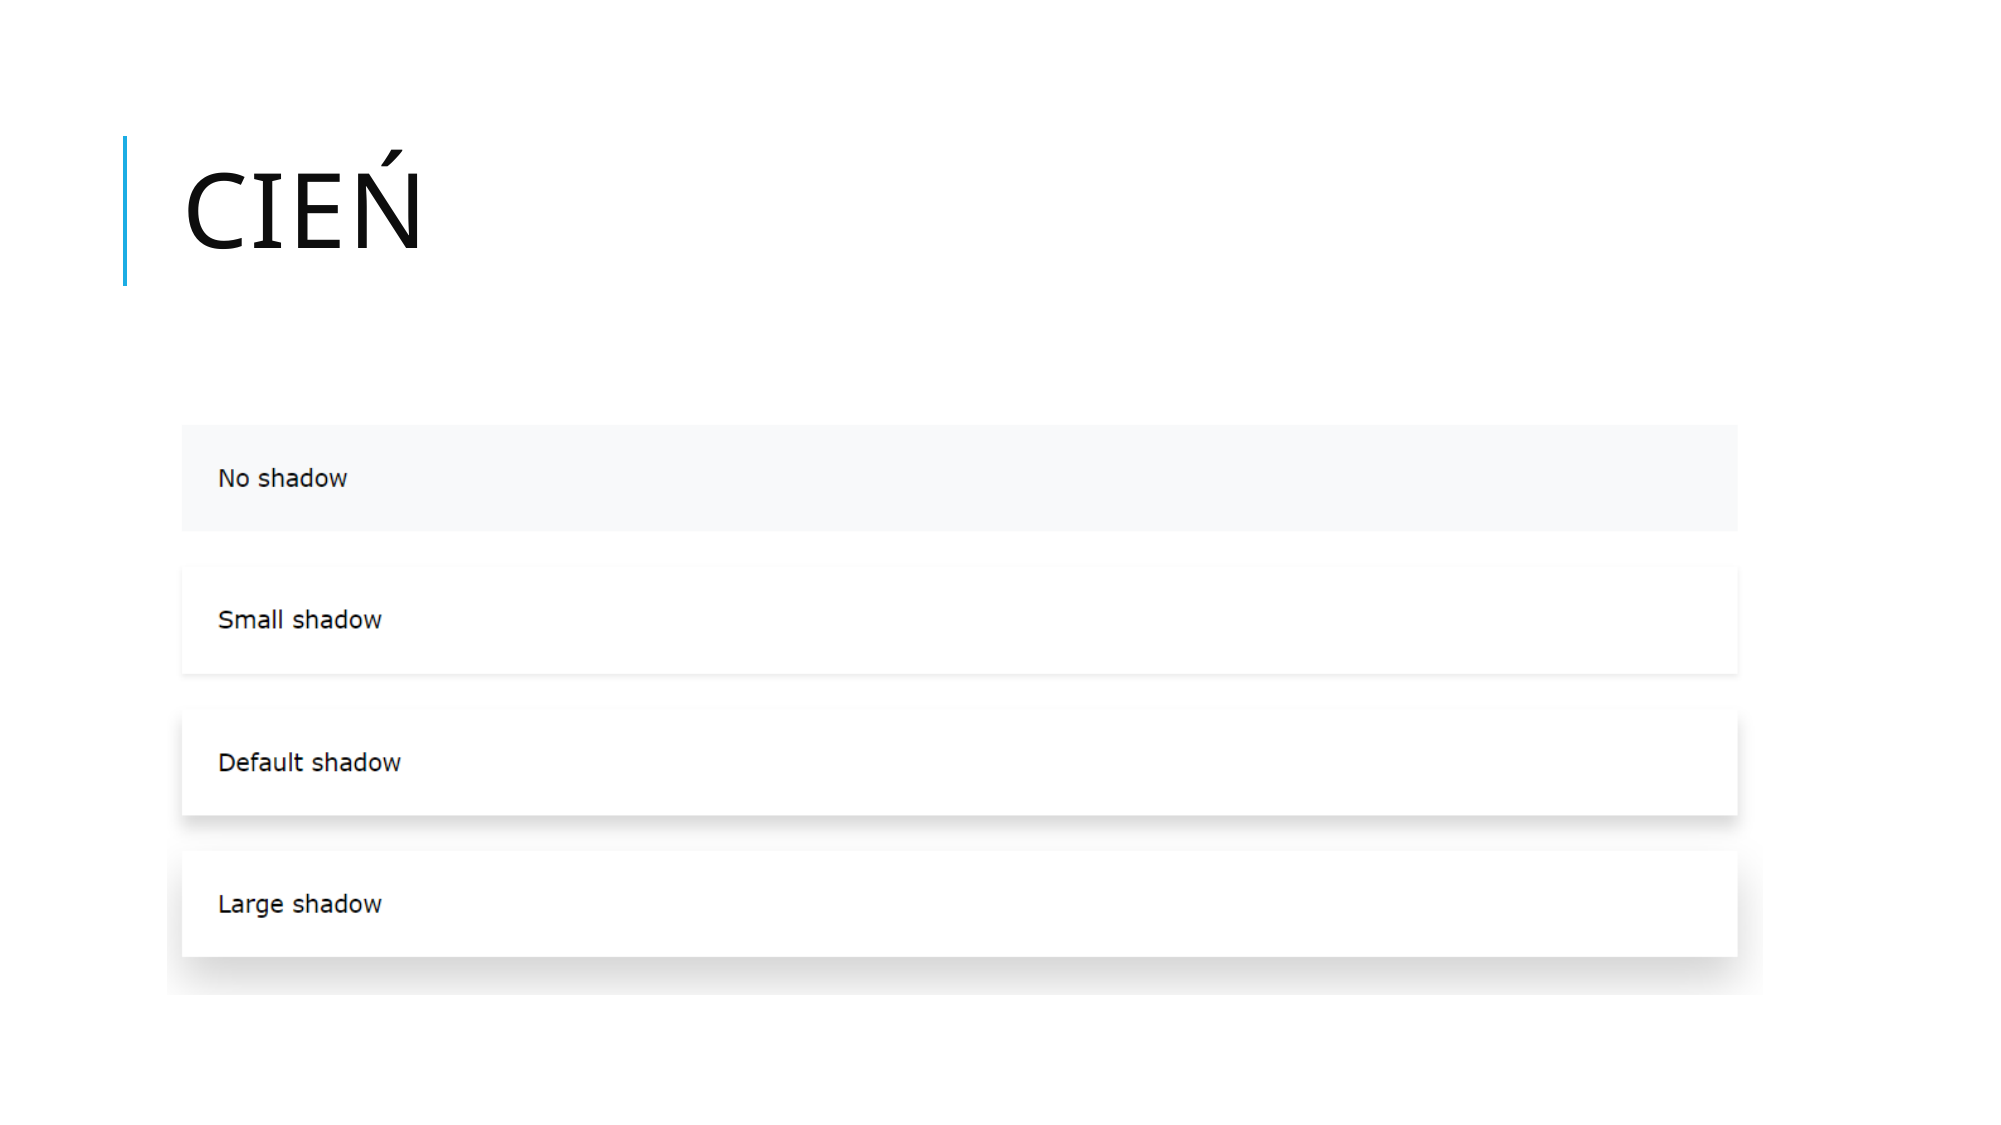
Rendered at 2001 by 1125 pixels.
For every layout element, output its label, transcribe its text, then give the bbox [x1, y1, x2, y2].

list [167, 415, 1763, 995]
title Cień [168, 96, 1763, 342]
